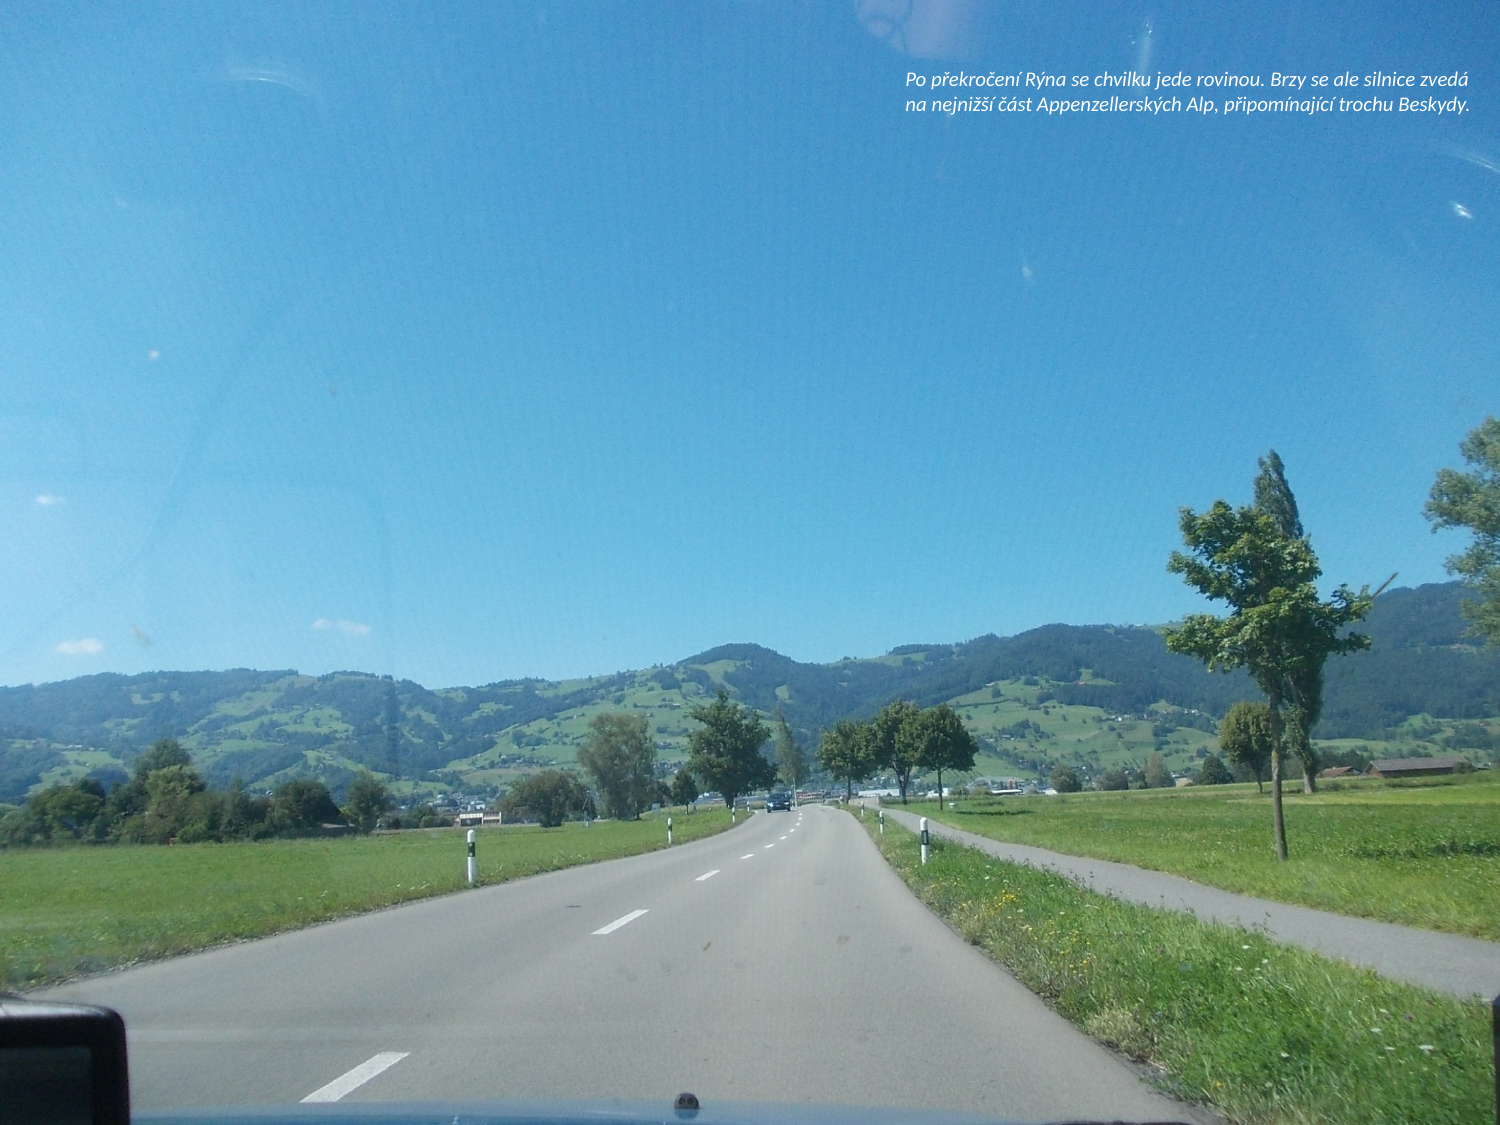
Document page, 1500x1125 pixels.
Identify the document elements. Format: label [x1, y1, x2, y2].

list [0, 0, 1500, 1125]
